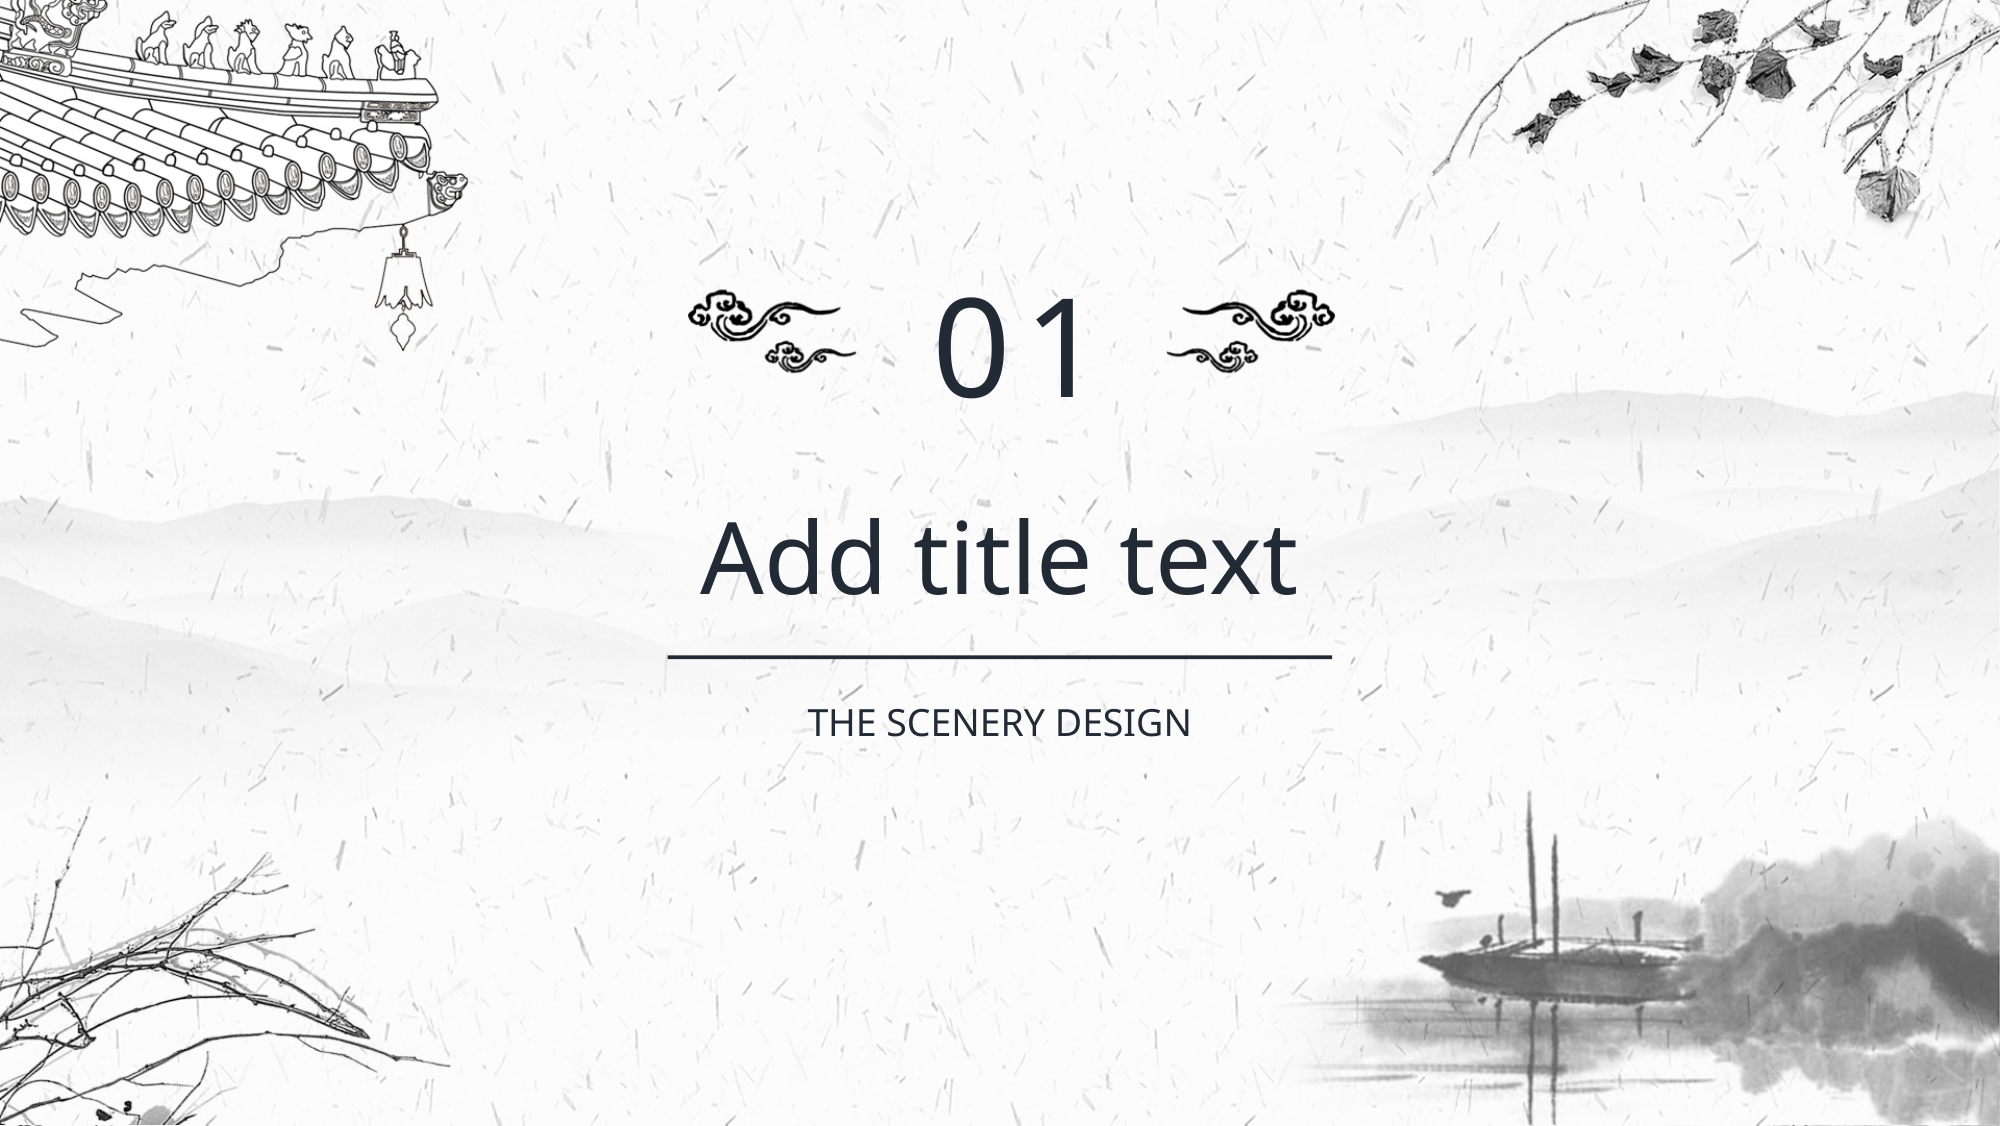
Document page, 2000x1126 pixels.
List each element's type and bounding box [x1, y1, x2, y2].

text_box [667, 487, 1333, 753]
picture [0, 0, 2000, 1126]
